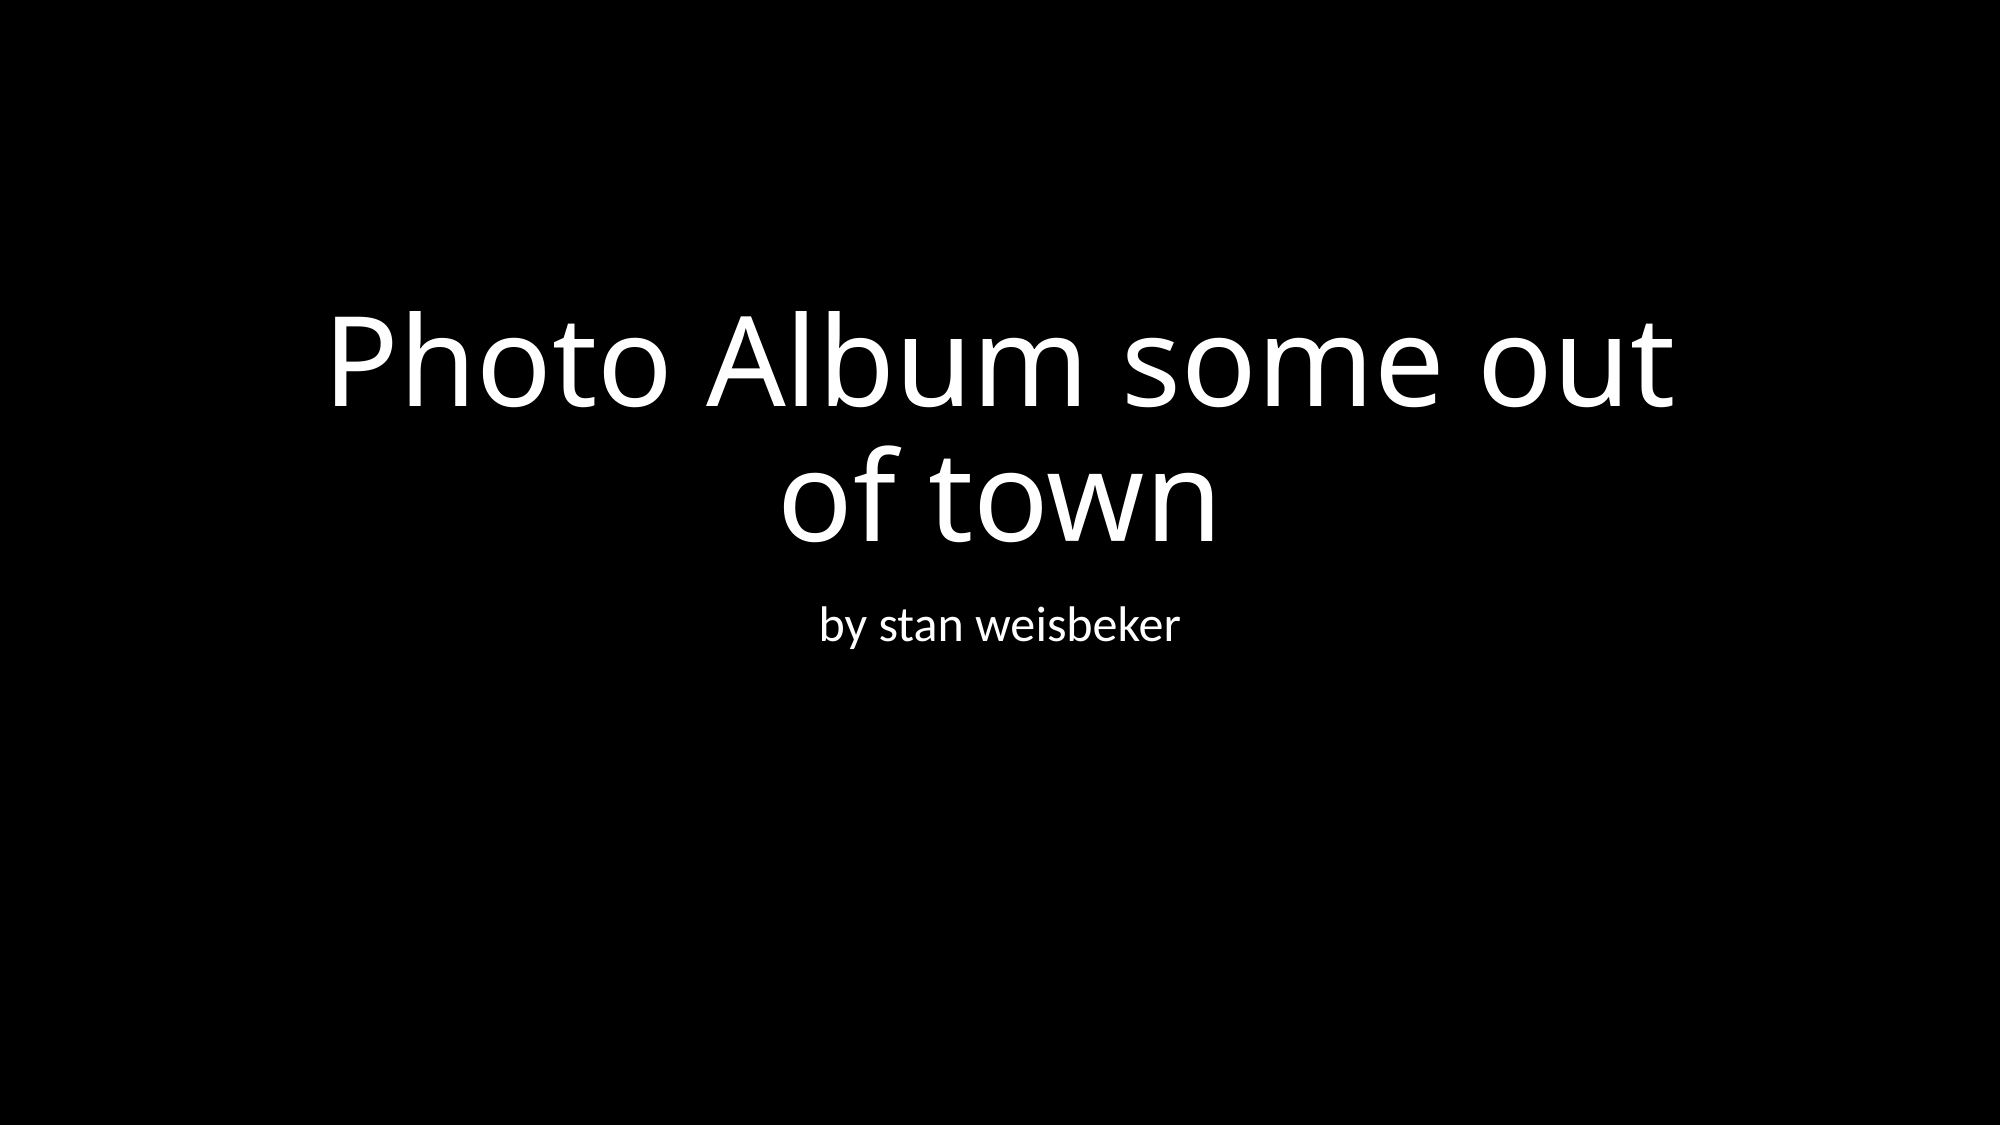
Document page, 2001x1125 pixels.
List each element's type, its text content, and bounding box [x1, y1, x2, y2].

subtitle by stan weisbeker [249, 590, 1750, 863]
title Photo Album some out of town [249, 184, 1750, 576]
